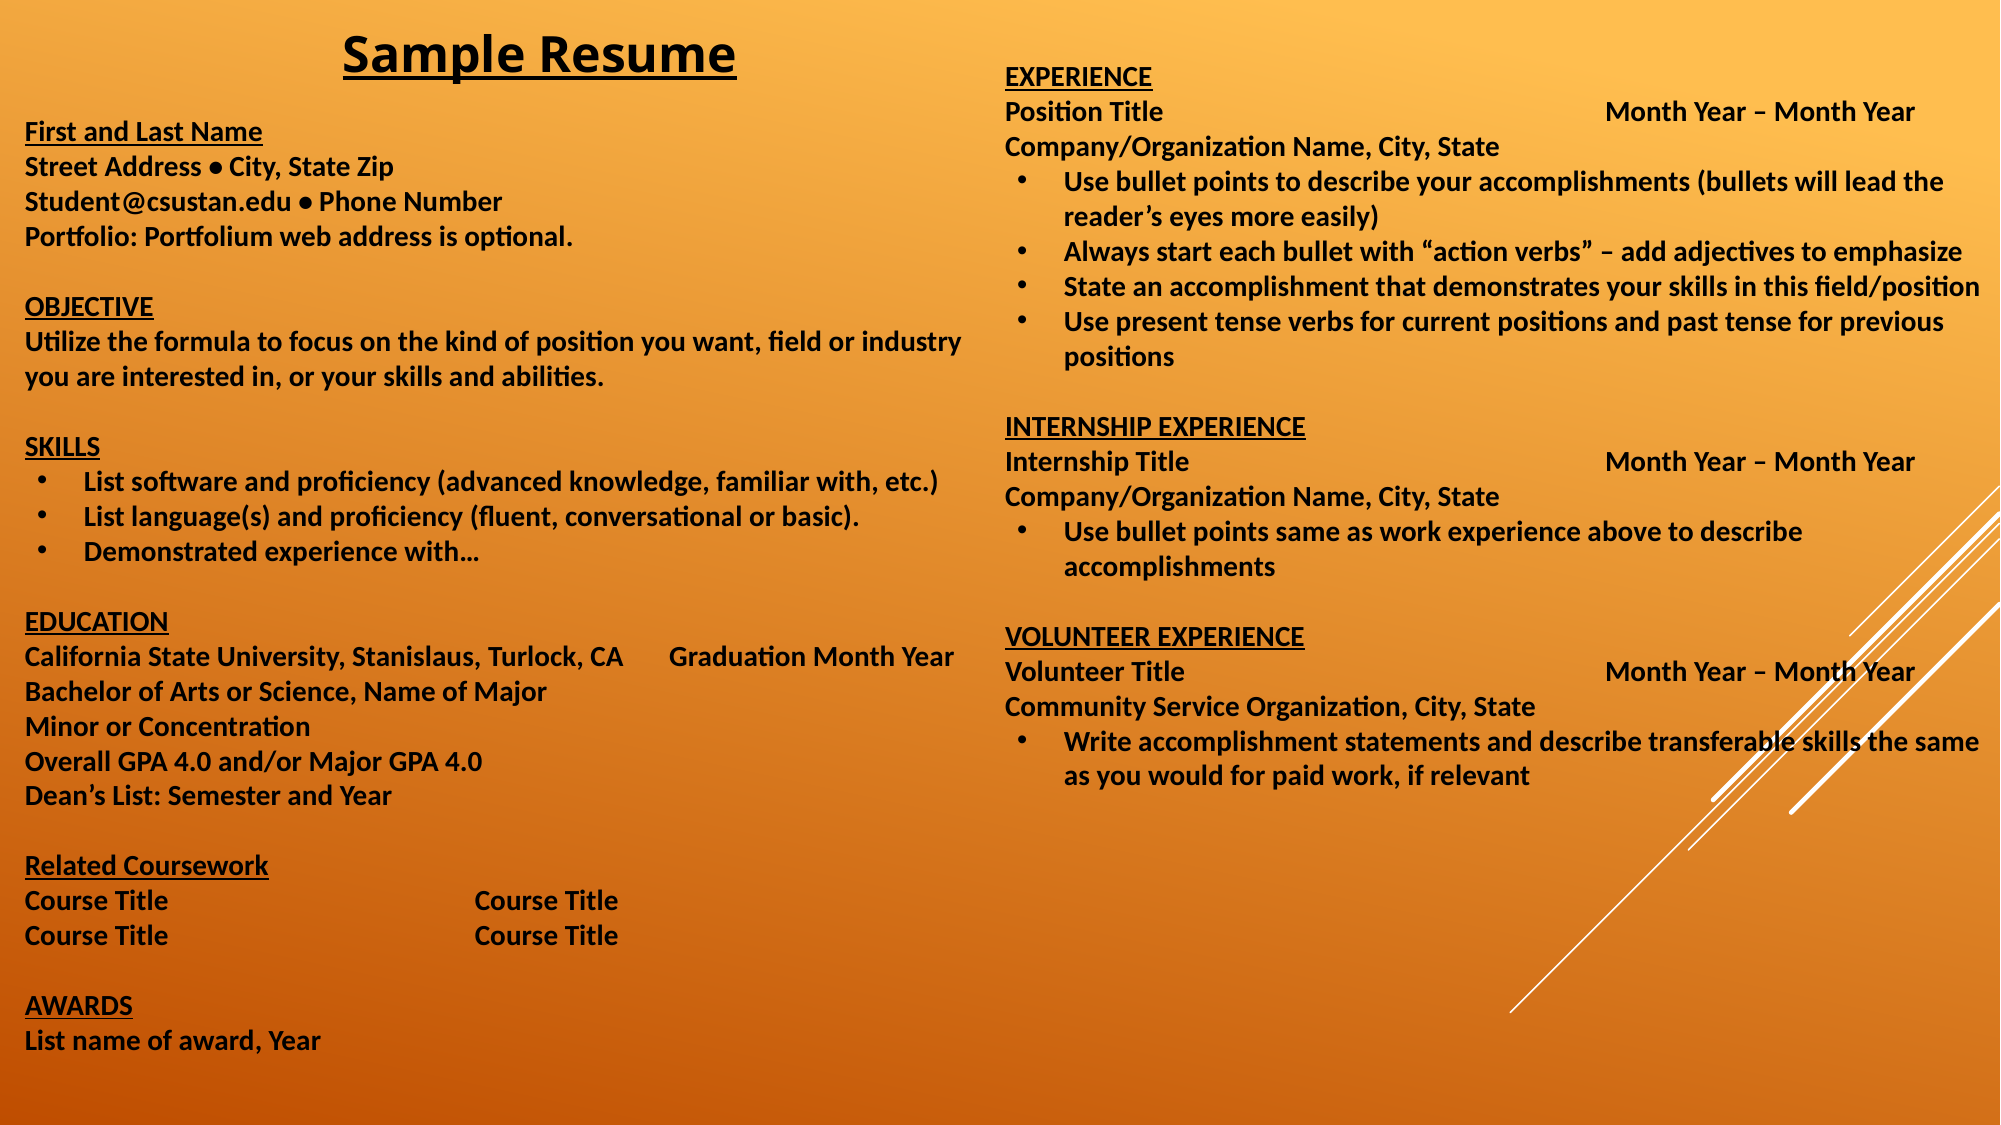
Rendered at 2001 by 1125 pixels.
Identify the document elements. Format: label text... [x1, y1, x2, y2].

text_box Sample Resume First and Last Name Street Address • City, State Zip Student@csustan.edu • Phone Number Portfolio: Portfolium web address is optional. OBJECTIVE Utilize the formula to focus on the kind of position you want, field or industry you are interested in, or your skills and abilities. SKILLS List software and proficiency (advanced knowledge, familiar with, etc.) List language(s) and proficiency (fluent, conversational or basic). Demonstrated experience with… EDUCATION California State University, Stanislaus, Turlock, CA Graduation Month Year Bachelor of Arts or Science, Name of Major Minor or Concentration Overall GPA 4.0 and/or Major GPA 4.0 Dean’s List: Semester and Year Related Coursework Course Title Course Title Course Title Course Title AWARDS List name of award, Year EXPERIENCE Position Title Month Year – Month Year Company/Organization Name, City, State Use bullet points to describe your accomplishments (bullets will lead the reader’s eyes more easily) Always start each bullet with “action verbs” – add adjectives to emphasize State an accomplishment that demonstrates your skills in this field/position Use present tense verbs for current positions and past tense for previous positions INTERNSHIP EXPERIENCE Internship Title Month Year – Month Year Company/Organization Name, City, State Use bullet points same as work experience above to describe accomplishments VOLUNTEER EXPERIENCE Volunteer Title Month Year – Month Year Community Service Organization, City, State Write accomplishment statements and describe transferable skills the same as you would for paid work, if relevant [10, 15, 2000, 1125]
